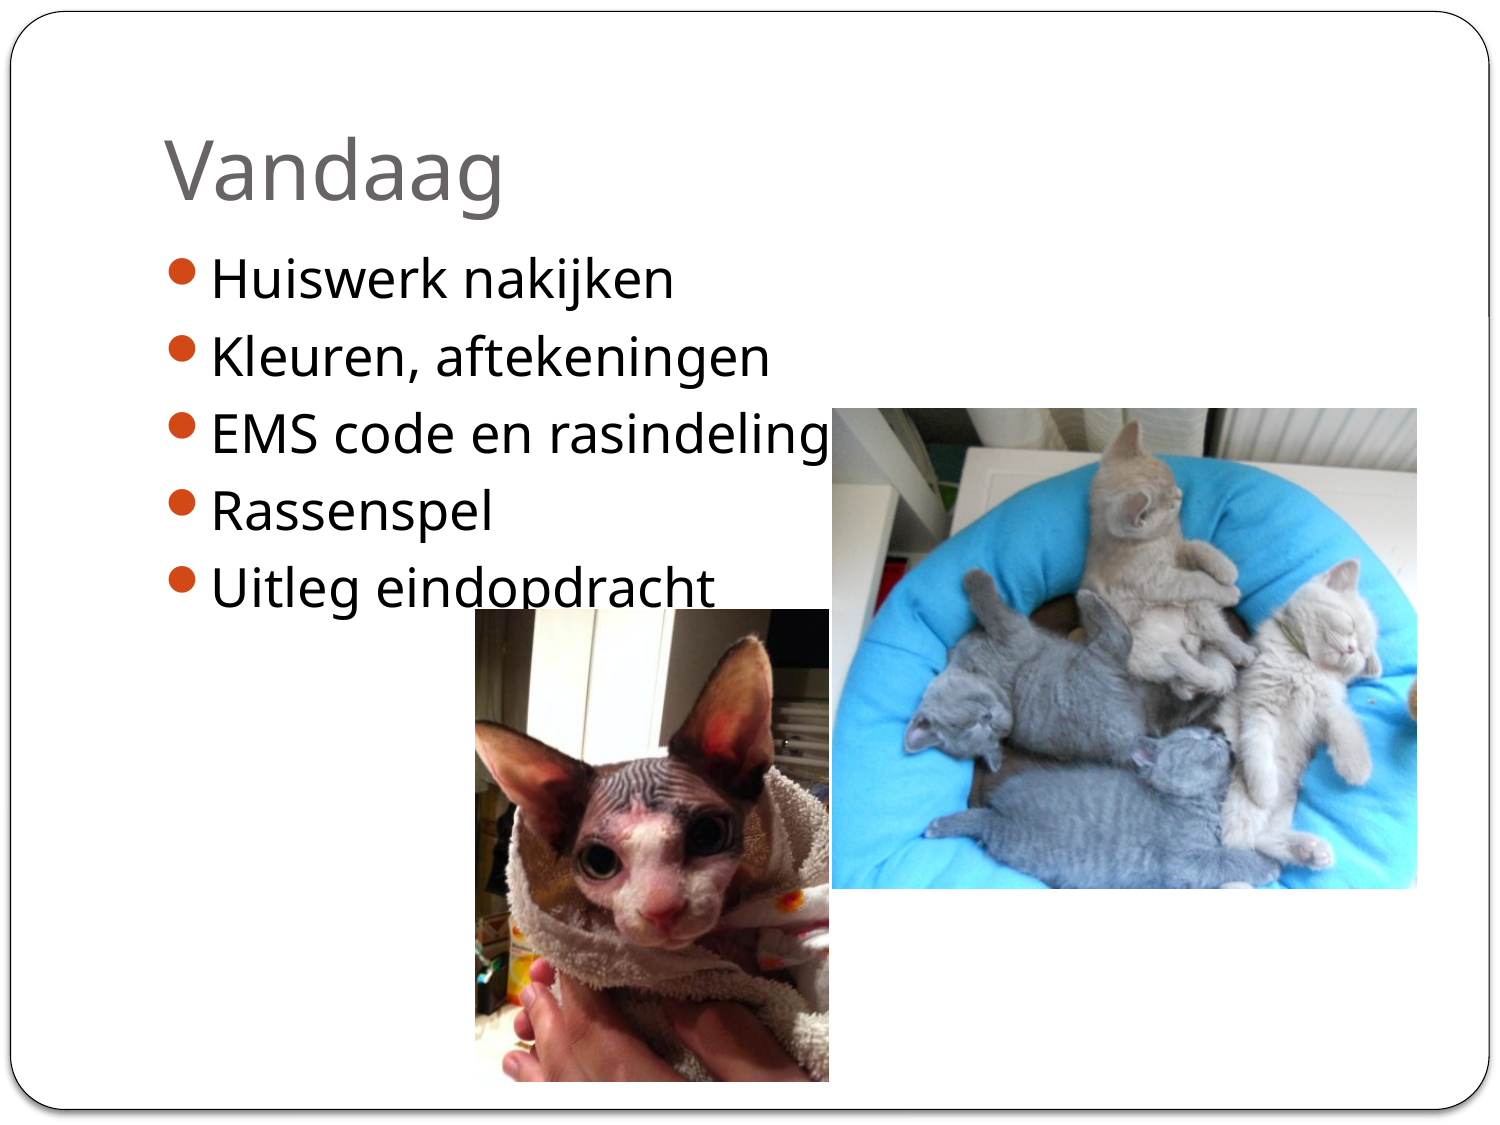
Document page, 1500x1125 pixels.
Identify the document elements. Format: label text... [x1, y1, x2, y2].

title Vandaag [150, 45, 1425, 233]
list Huiswerk nakijken Kleuren, aftekeningen EMS code en rasindeling Rassenspel Uitleg eindopdracht [150, 237, 1425, 988]
picture [832, 408, 1417, 889]
picture [475, 609, 829, 1082]
